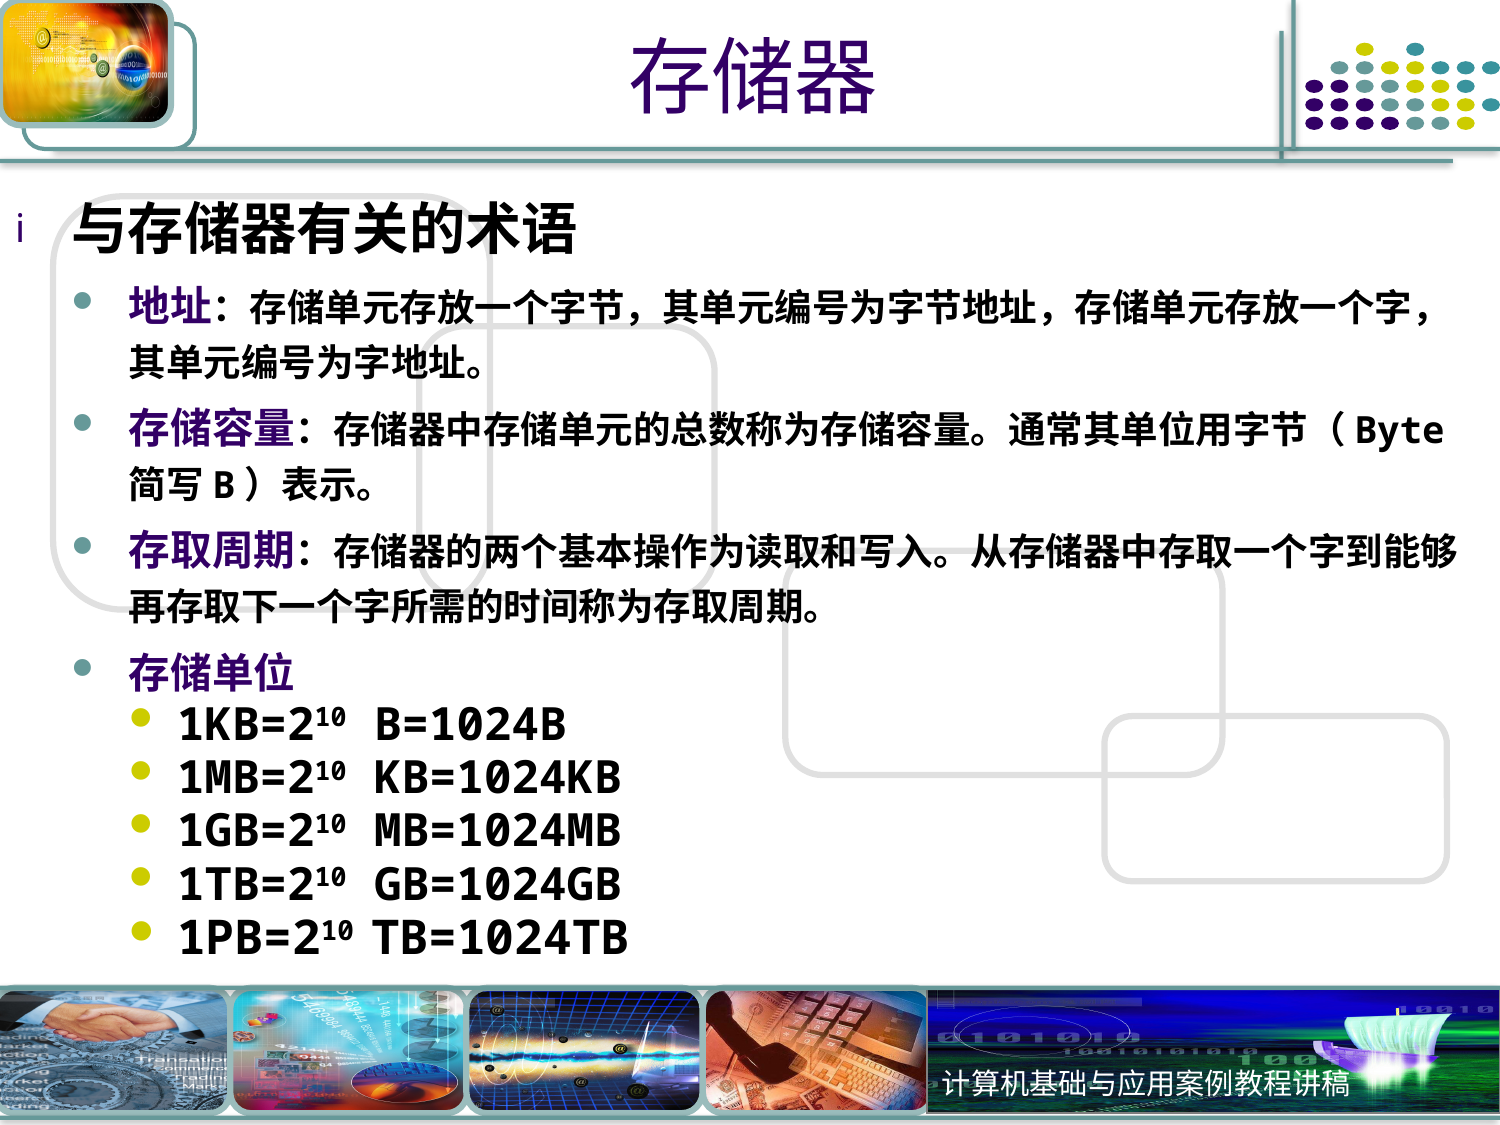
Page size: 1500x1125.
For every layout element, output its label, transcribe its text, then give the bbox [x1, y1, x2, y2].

picture [4, 4, 167, 122]
picture [234, 1000, 463, 1110]
picture [928, 1000, 1499, 1112]
picture [0, 1000, 227, 1110]
list 与存储器有关的术语 地址：存储单元存放一个字节，其单元编号为字节地址，存储单元存放一个字，其单元编号为字地址。 存储容量：存储器中存储单元的总数称为存储容量。通常其单位用字节（Byte简写B）表示。 存取周期：存储器的两个基本操作为读取和写入。从存储器中存取一个字到能够再存取下一个字所需的时间称为存取周期。 存储单位 1KB=210 B=1024B 1MB=210 KB=1024KB 1GB=210 MB=1024MB 1TB=210 GB=1024GB 1PB=210 TB=1024TB [0, 172, 1500, 1000]
title 存储器 [331, 0, 1176, 149]
picture [470, 1000, 699, 1110]
picture [706, 1000, 926, 1110]
